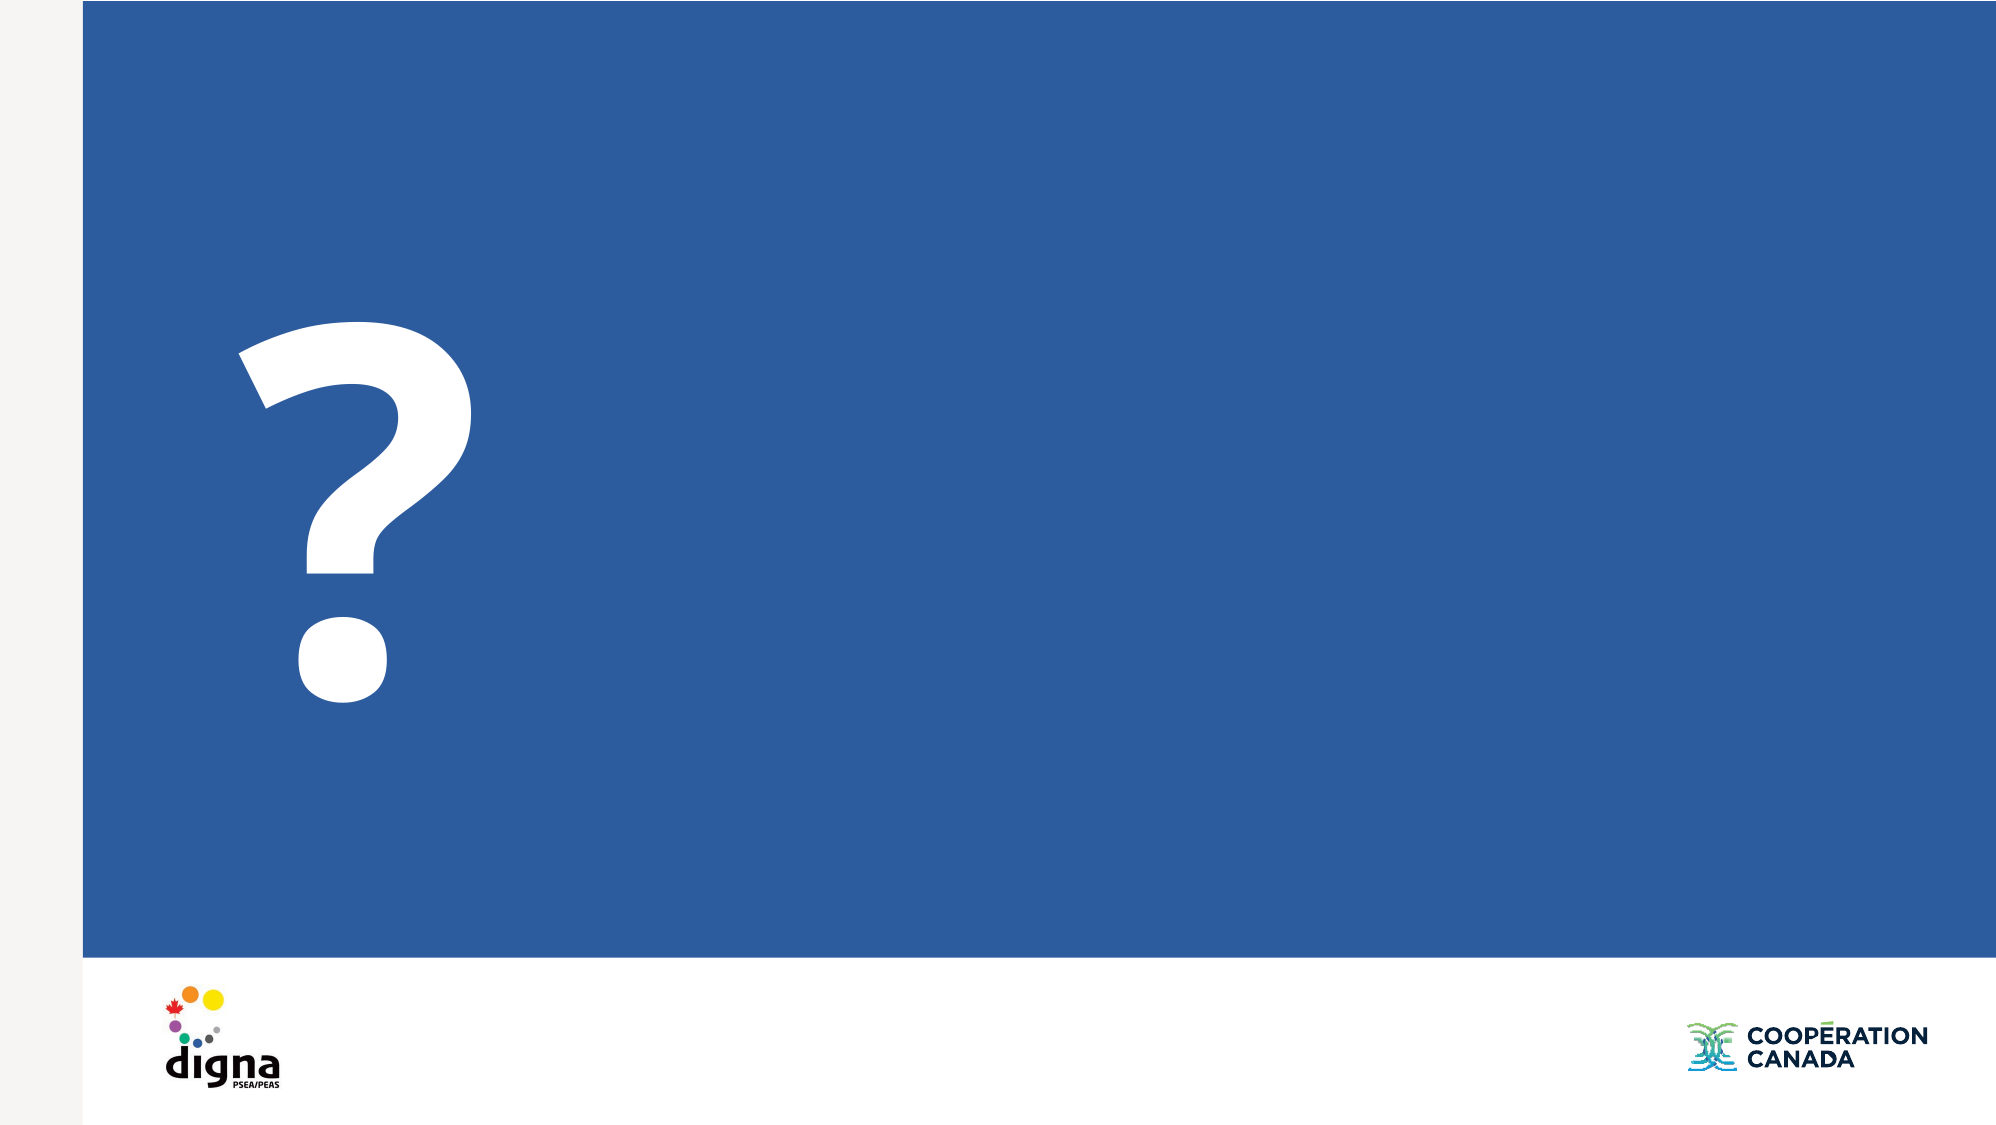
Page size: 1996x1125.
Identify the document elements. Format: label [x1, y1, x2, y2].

text_box [0, 0, 1996, 1125]
